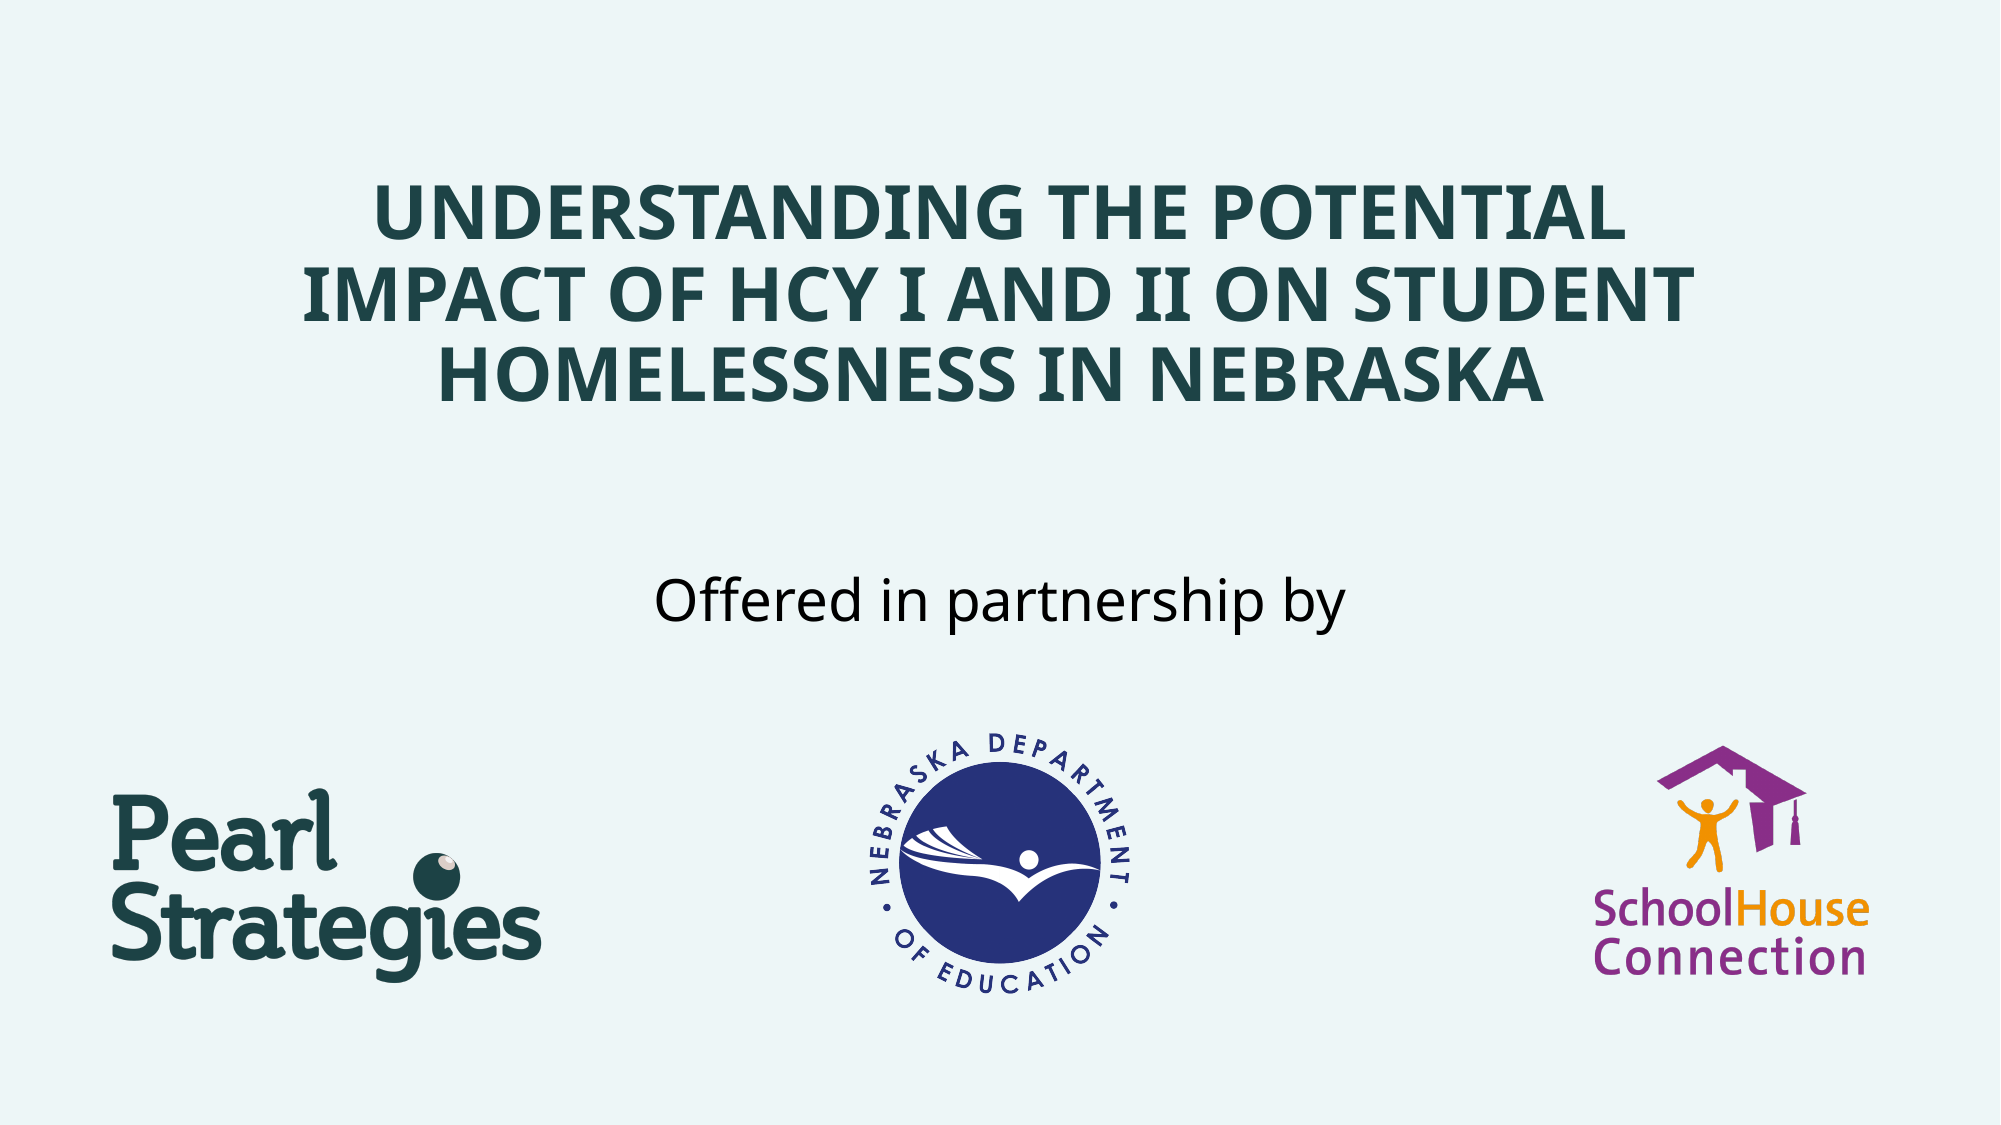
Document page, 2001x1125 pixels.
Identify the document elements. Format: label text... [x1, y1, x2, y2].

list UNDERSTANDING THE POTENTIAL IMPACT OF HCY I AND II ON STUDENT HOMELESSNESS IN NEBRASKA [249, 111, 1750, 482]
picture [1560, 735, 1899, 991]
list Offered in partnership by [249, 563, 1750, 1125]
picture [100, 780, 552, 991]
picture [849, 712, 1151, 1014]
